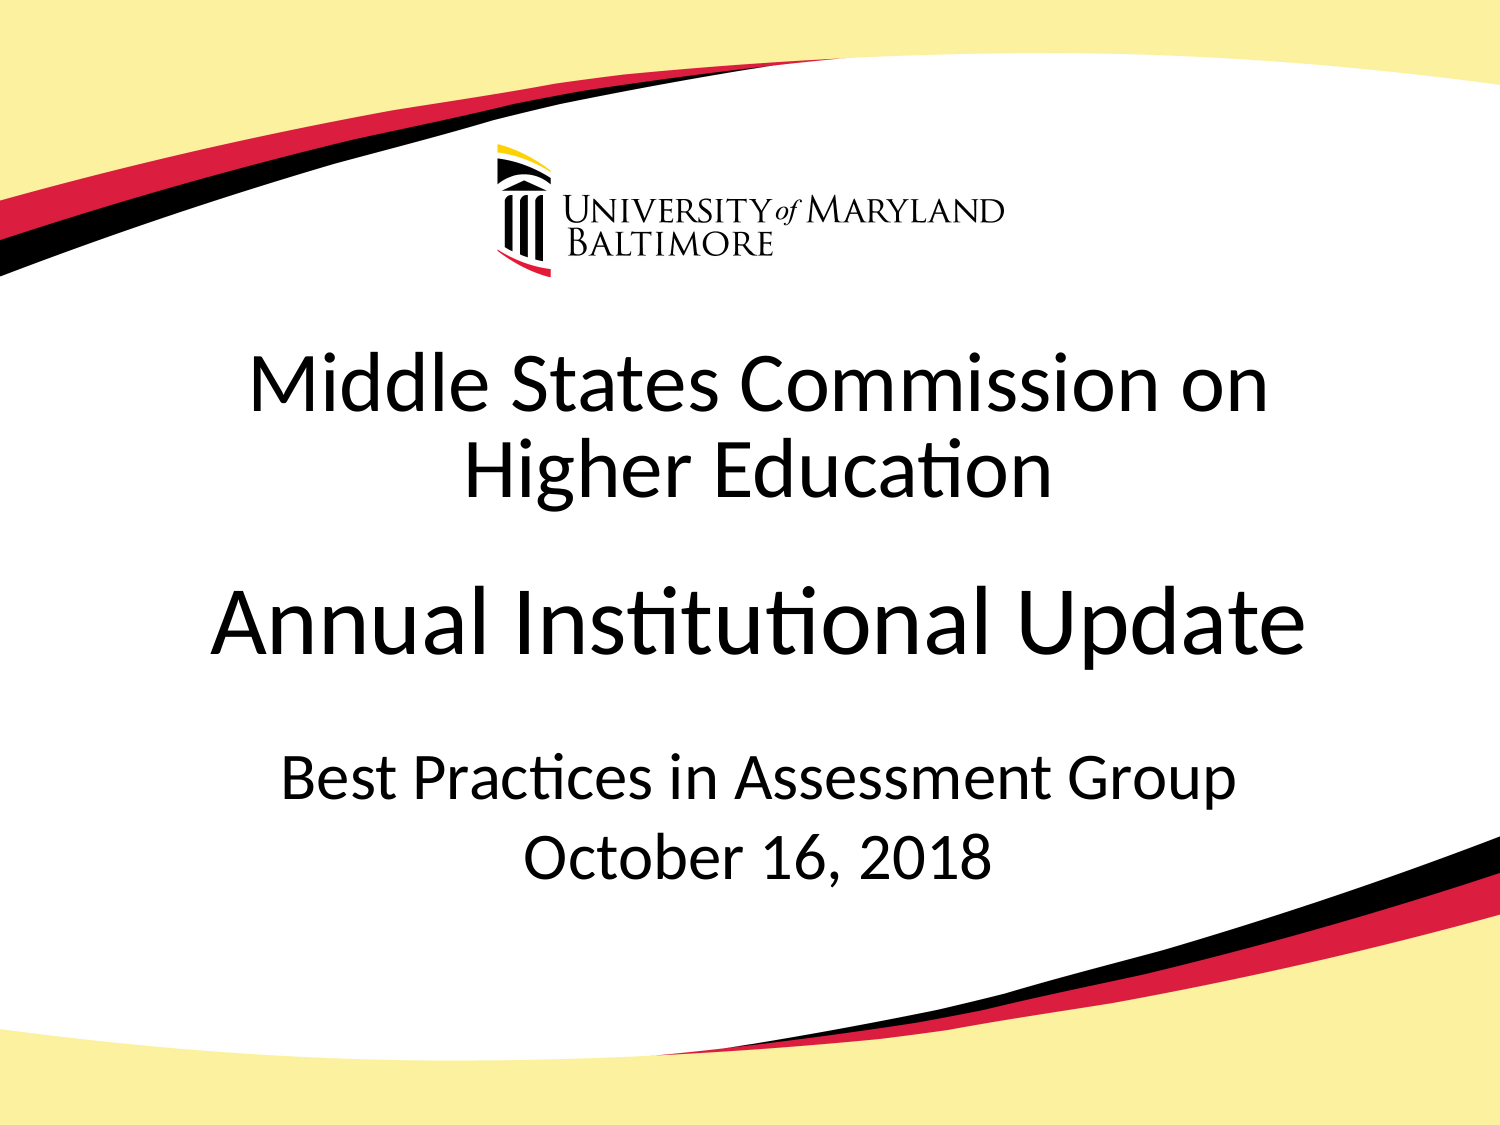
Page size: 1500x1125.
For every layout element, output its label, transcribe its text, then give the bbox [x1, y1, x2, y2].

text_box Annual Institutional Update [164, 561, 1355, 698]
title Middle States Commission on Higher Education [164, 339, 1355, 527]
subtitle Best Practices in Assessment Group October 16, 2018 [232, 741, 1286, 927]
picture [0, 0, 1500, 1125]
